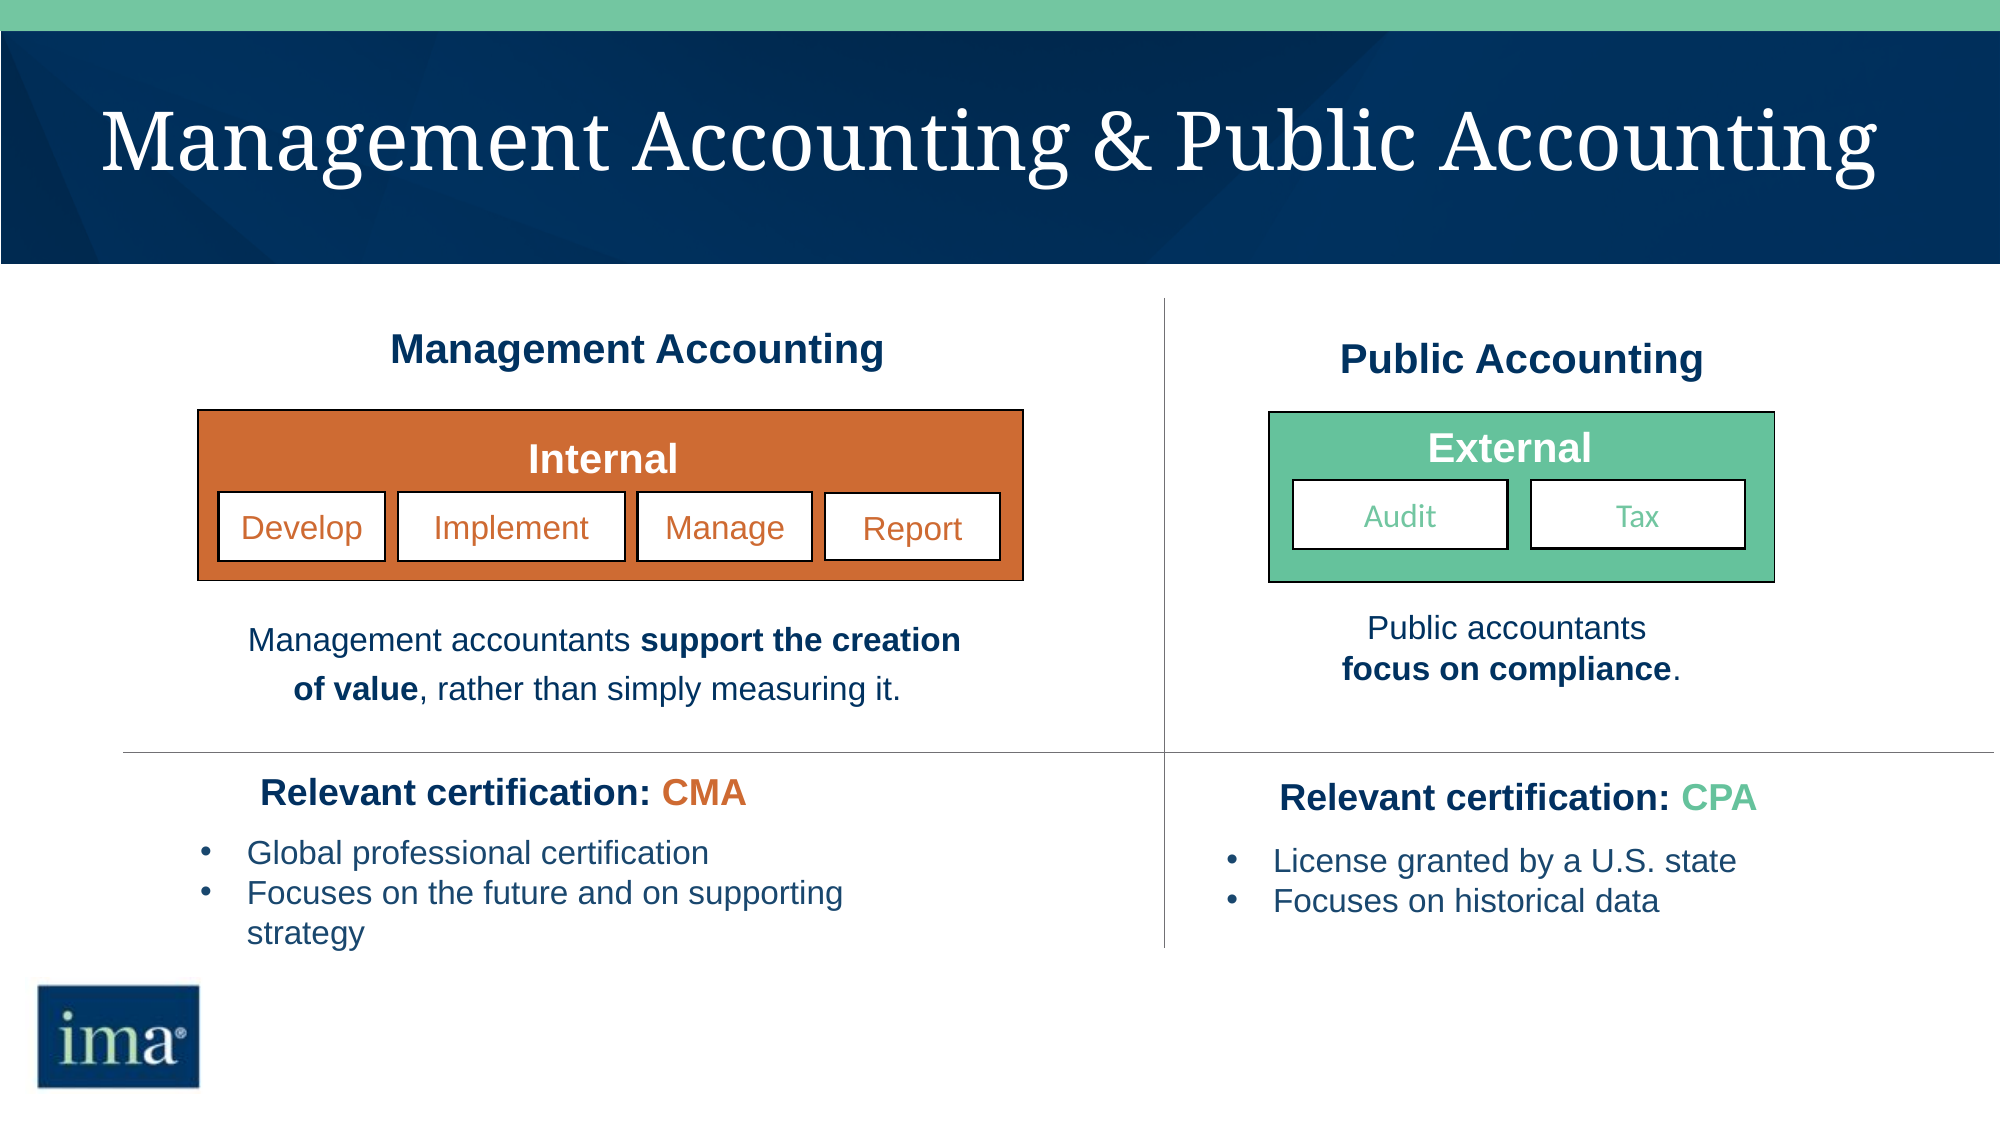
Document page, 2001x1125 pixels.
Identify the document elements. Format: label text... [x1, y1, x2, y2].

text_box External [1263, 413, 1769, 479]
text_box Public accountants focus on compliance. [1258, 599, 1766, 694]
text_box Relevant certification: CPA [1262, 765, 1775, 826]
text_box Internal [218, 424, 1000, 489]
text_box License granted by a U.S. state Focuses on historical data [1211, 831, 1758, 927]
text_box Management accountants support the creation of value, rather than simply measuring it. [196, 611, 1022, 716]
text_box Global professional certification Focuses on the future and on supporting strategy [185, 823, 973, 959]
text_box Develop [217, 491, 386, 562]
text_box Manage [636, 491, 813, 562]
text_box Management Accounting [224, 314, 1051, 379]
text_box Relevant certification: CMA [91, 761, 916, 821]
picture [0, 31, 2000, 264]
picture [25, 977, 212, 1094]
text_box [1268, 411, 1775, 583]
text_box Implement [397, 491, 626, 562]
title Management Accounting & Public Accounting [85, 87, 1917, 200]
text_box [197, 410, 1023, 581]
text_box Tax [1530, 479, 1746, 550]
text_box Audit [1292, 479, 1509, 550]
text_box Public Accounting [1269, 324, 1775, 390]
text_box Report [824, 492, 1001, 561]
